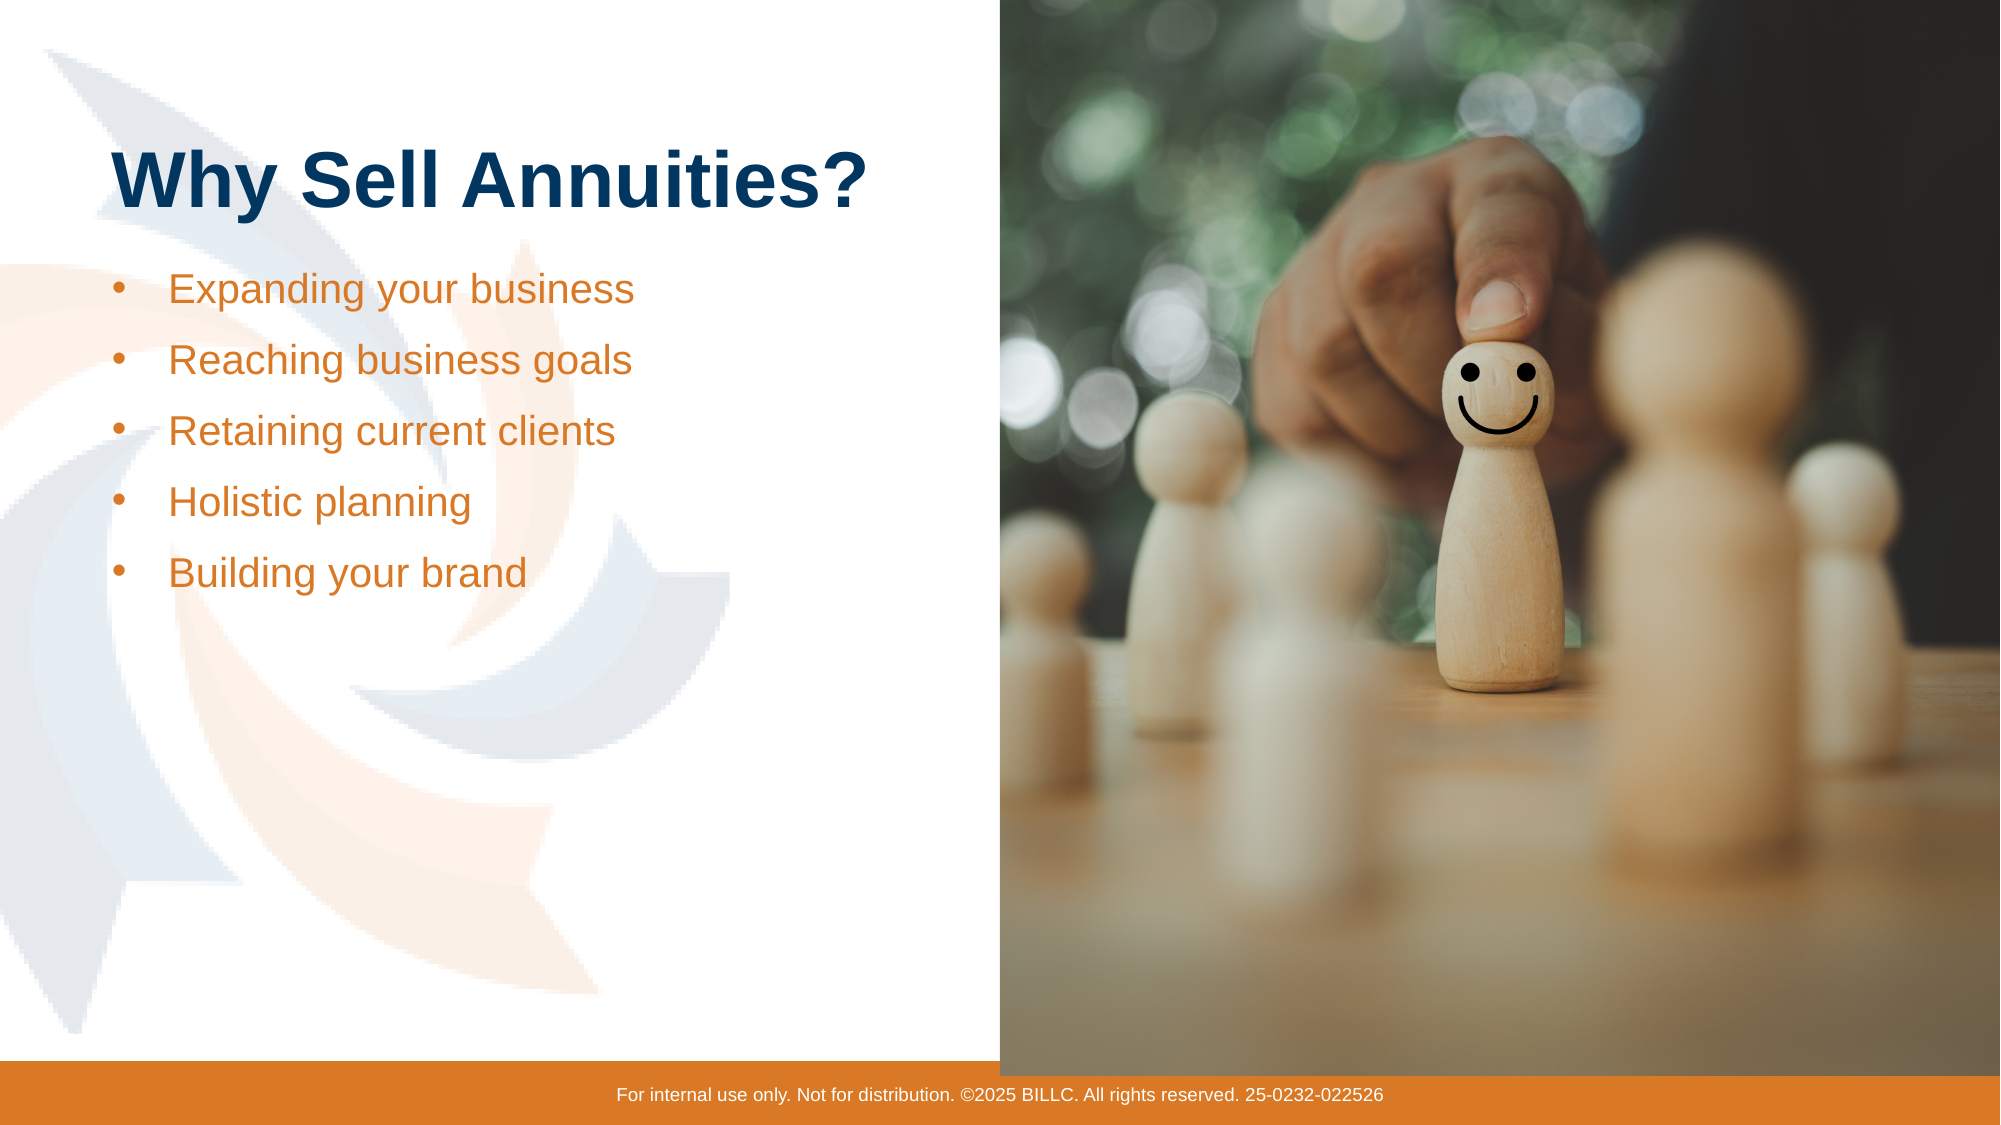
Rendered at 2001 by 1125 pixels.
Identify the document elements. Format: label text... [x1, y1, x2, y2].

picture [999, 0, 2000, 1076]
text_box Why Sell Annuities? [96, 113, 999, 231]
text_box Expanding your business Reaching business goals Retaining current clients Holistic planning Building your brand [96, 254, 911, 603]
